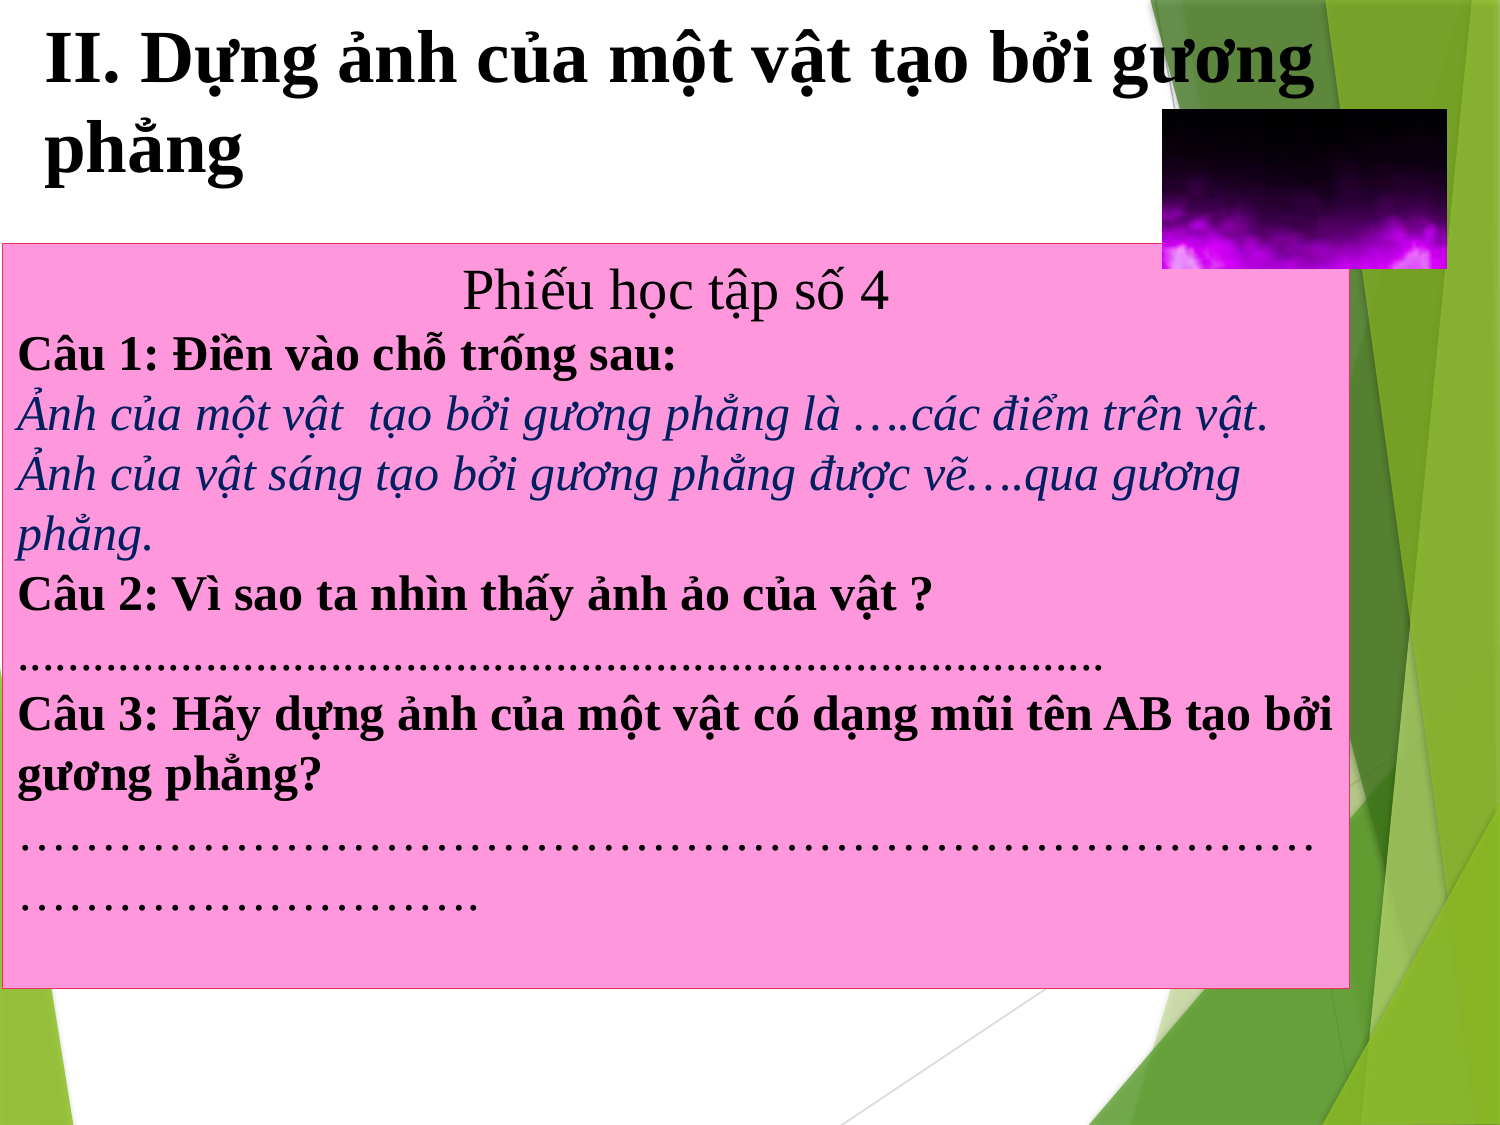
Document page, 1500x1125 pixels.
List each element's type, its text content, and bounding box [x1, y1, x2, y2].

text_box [1161, 108, 1448, 270]
text_box II. Dựng ảnh của một vật tạo bởi gương phẳng [29, 23, 1448, 171]
text_box Phiếu học tập số 4 Câu 1: Điền vào chỗ trống sau: Ảnh của một vật tạo bởi gương phẳng là ….các điểm trên vật. Ảnh của vật sáng tạo bởi gương phẳng được vẽ….qua gương phẳng. Câu 2: Vì sao ta nhìn thấy ảnh ảo của vật ? ....................................................................................... Câu 3: Hãy dựng ảnh của một vật có dạng mũi tên AB tạo bởi gương phẳng? ……………………………………………………………………………………………. [2, 243, 1350, 989]
